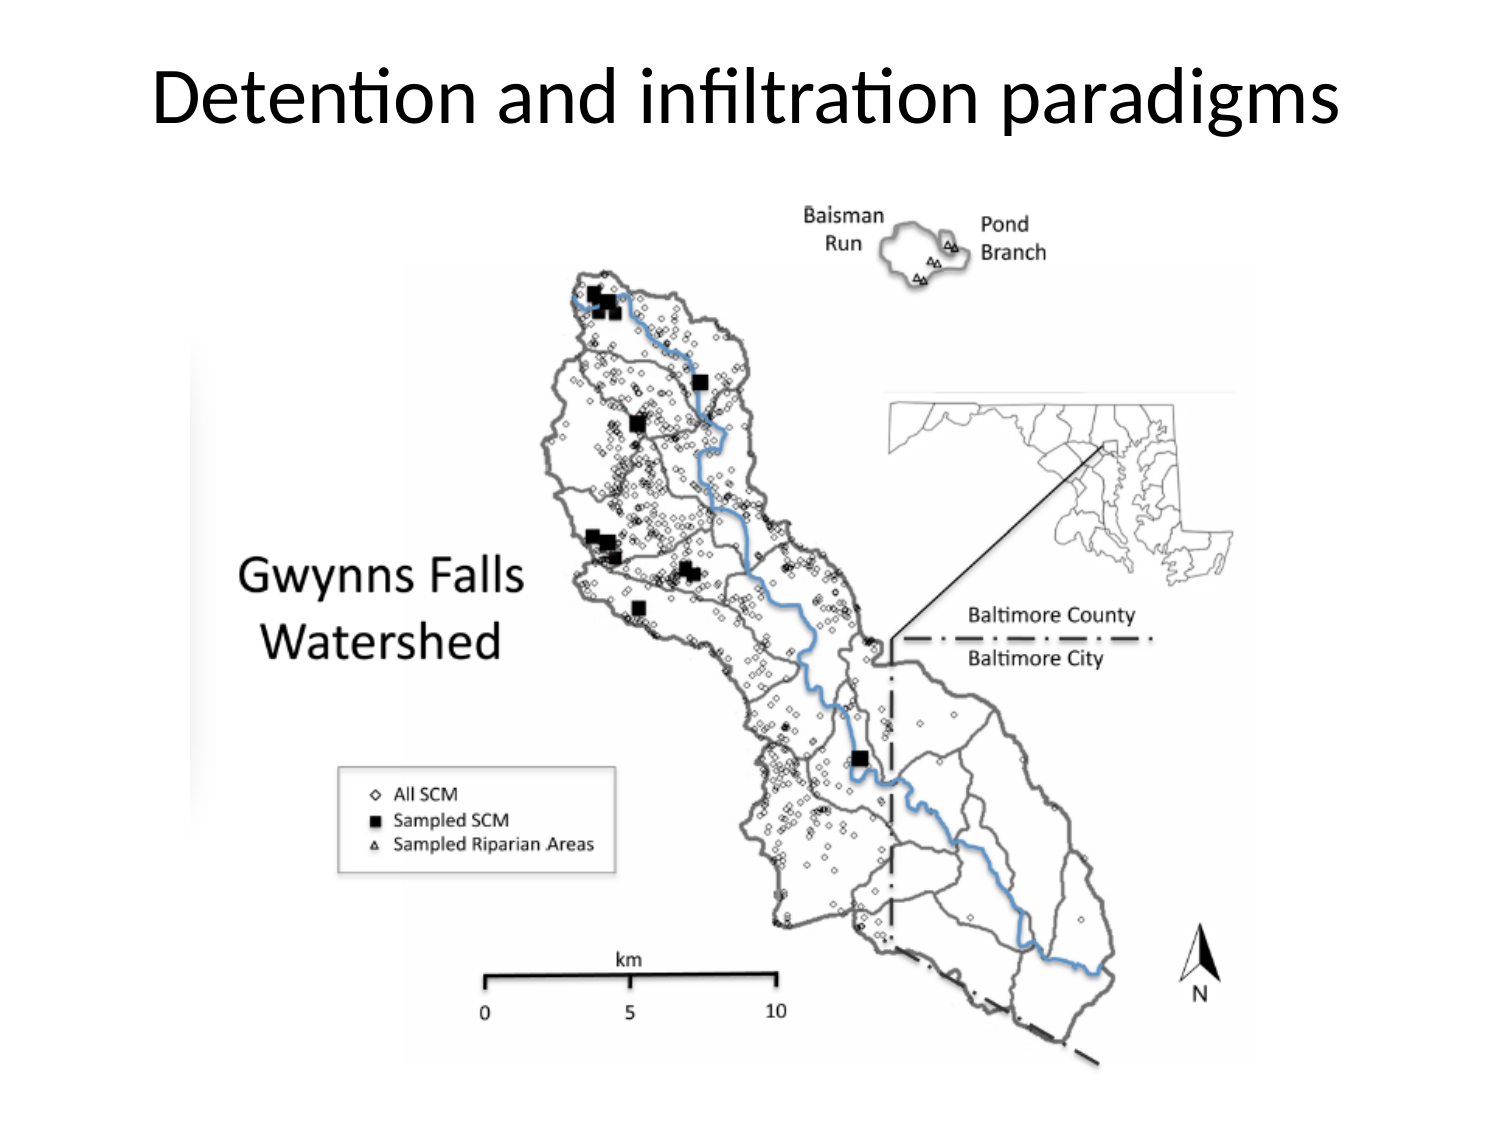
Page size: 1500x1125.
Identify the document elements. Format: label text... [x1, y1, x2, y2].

title Detention and infiltration paradigms [61, 0, 1433, 185]
picture [190, 184, 1277, 1094]
